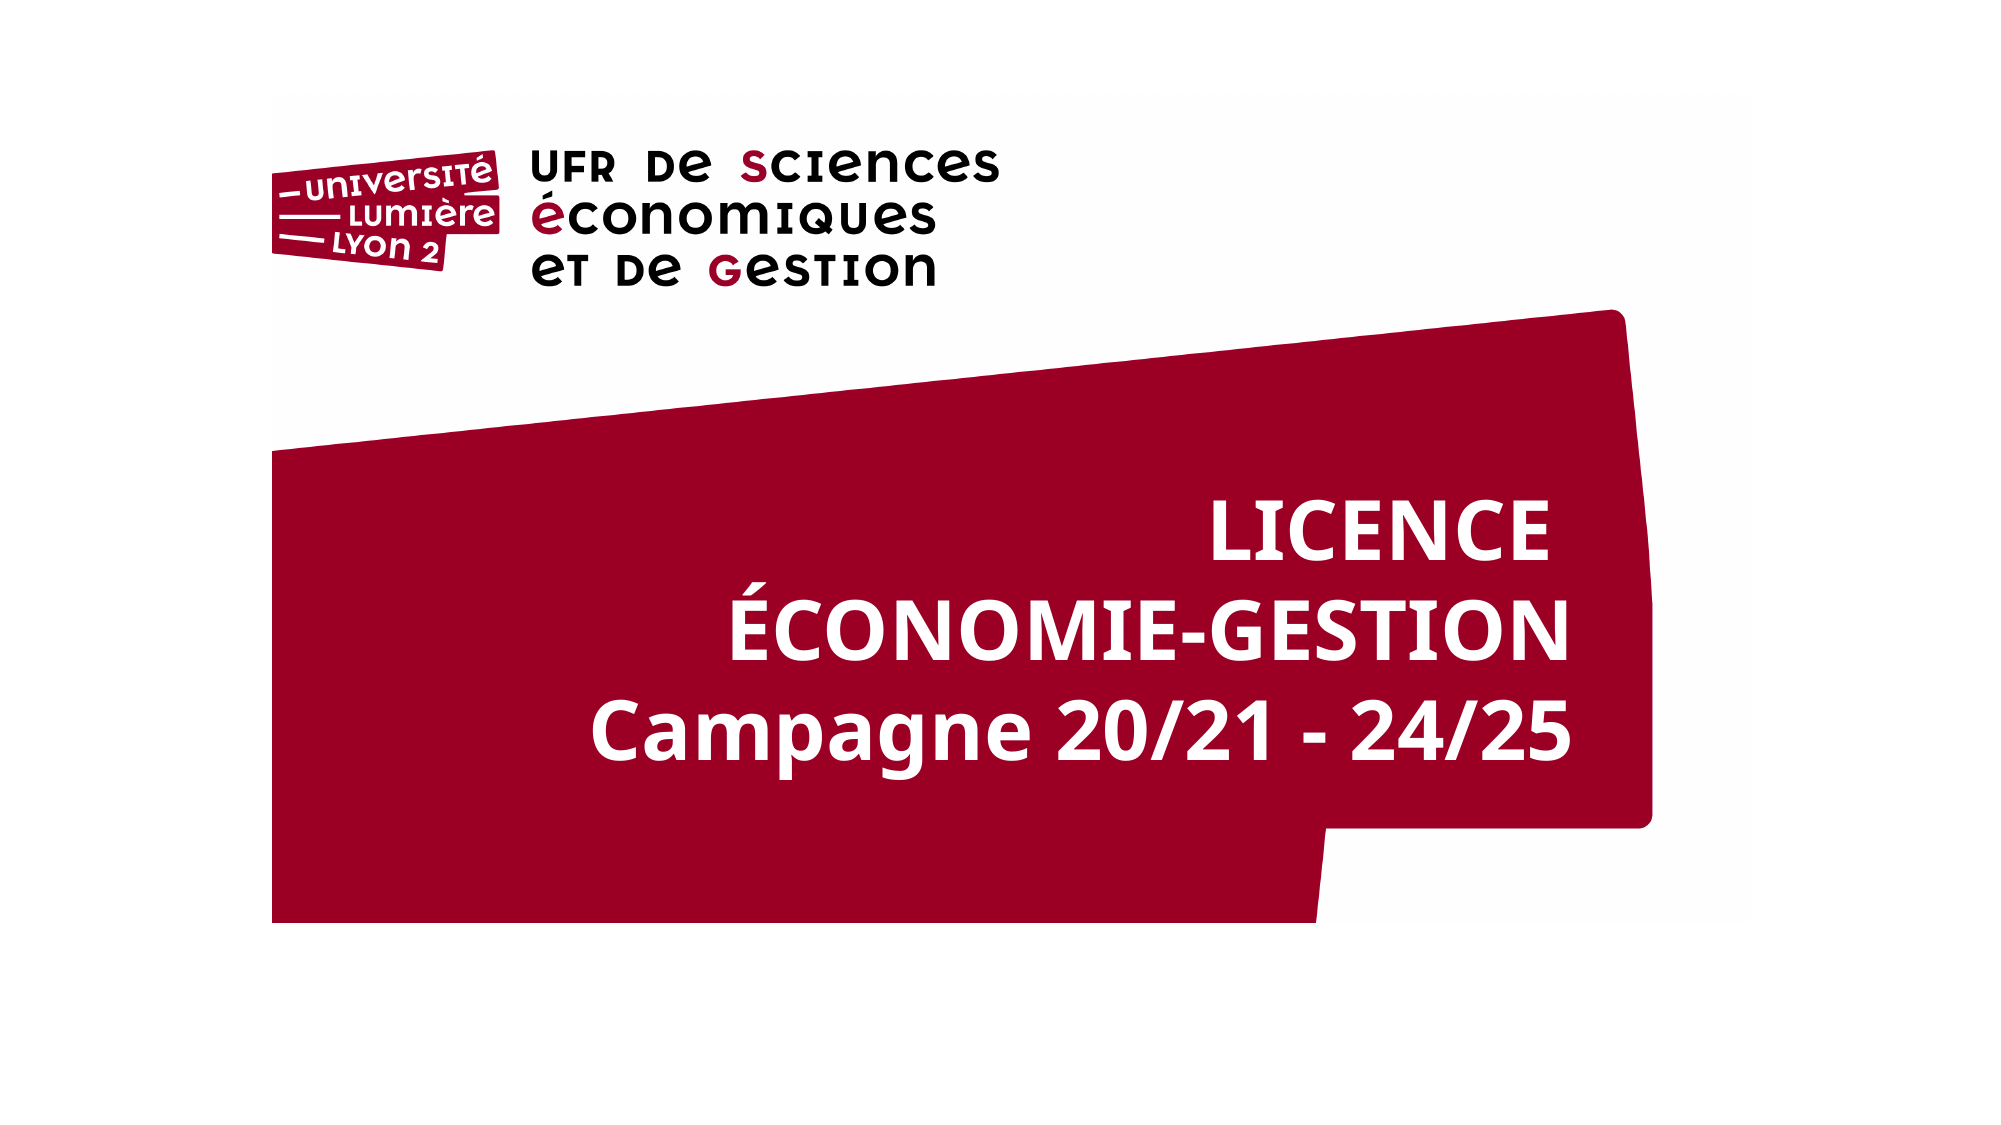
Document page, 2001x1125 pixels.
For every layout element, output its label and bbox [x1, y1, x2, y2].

picture [272, 91, 1750, 923]
